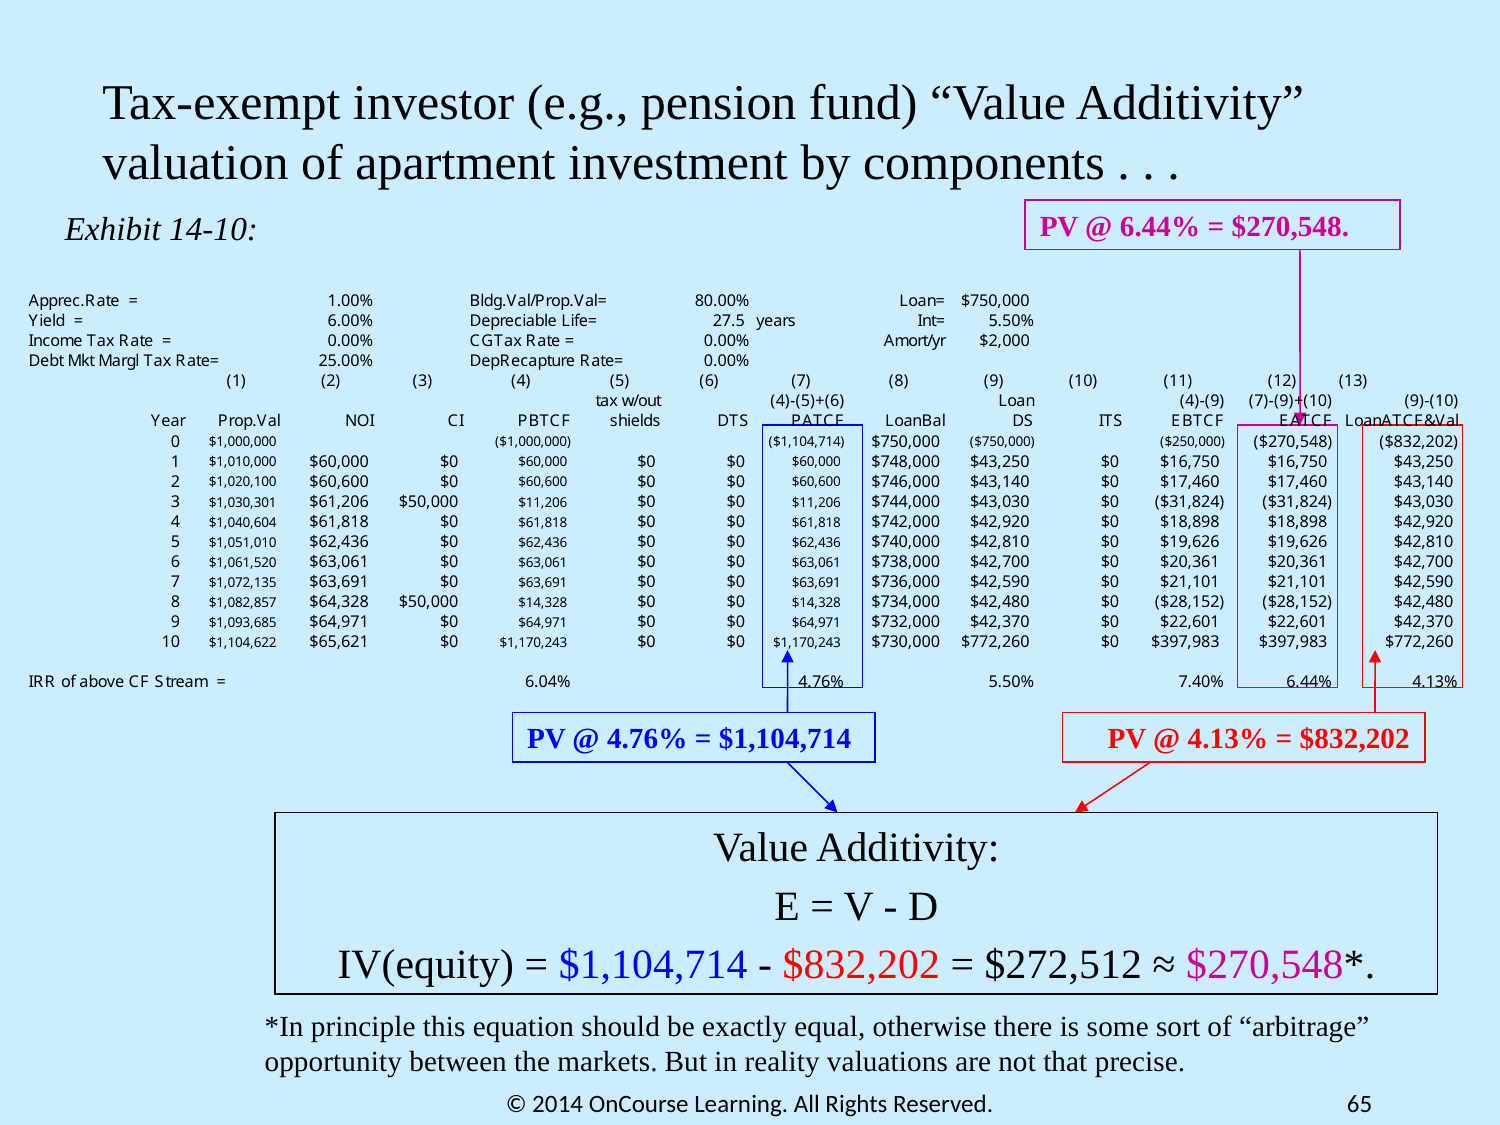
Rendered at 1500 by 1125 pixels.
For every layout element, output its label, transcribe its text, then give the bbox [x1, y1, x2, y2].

footer © 2014 OnCourse Learning. All Rights Reserved. [450, 1050, 1050, 1125]
text_box *In principle this equation should be exactly equal, otherwise there is some sort of “arbitrage” opportunity between the markets. But in reality valuations are not that precise. [249, 999, 1450, 1085]
text_box Exhibit 14-10: [49, 199, 488, 255]
text_box PV @ 6.44% = $270,548. [1024, 199, 1400, 250]
text_box [787, 762, 838, 813]
text_box PV @ 4.13% = $832,202 [1062, 712, 1425, 763]
text_box [1074, 762, 1151, 813]
slide_number 65 [1074, 1085, 1388, 1125]
text_box PV @ 4.76% = $1,104,714 [512, 712, 875, 763]
picture [24, 287, 1463, 691]
text_box Value Additivity: E = V - D IV(equity) = $1,104,714 - $832,202 = $272,512 ≈ $270,548*. [275, 812, 1438, 994]
text_box Tax-exempt investor (e.g., pension fund) “Value Additivity” valuation of apartment investment by components . . . [87, 62, 1413, 198]
